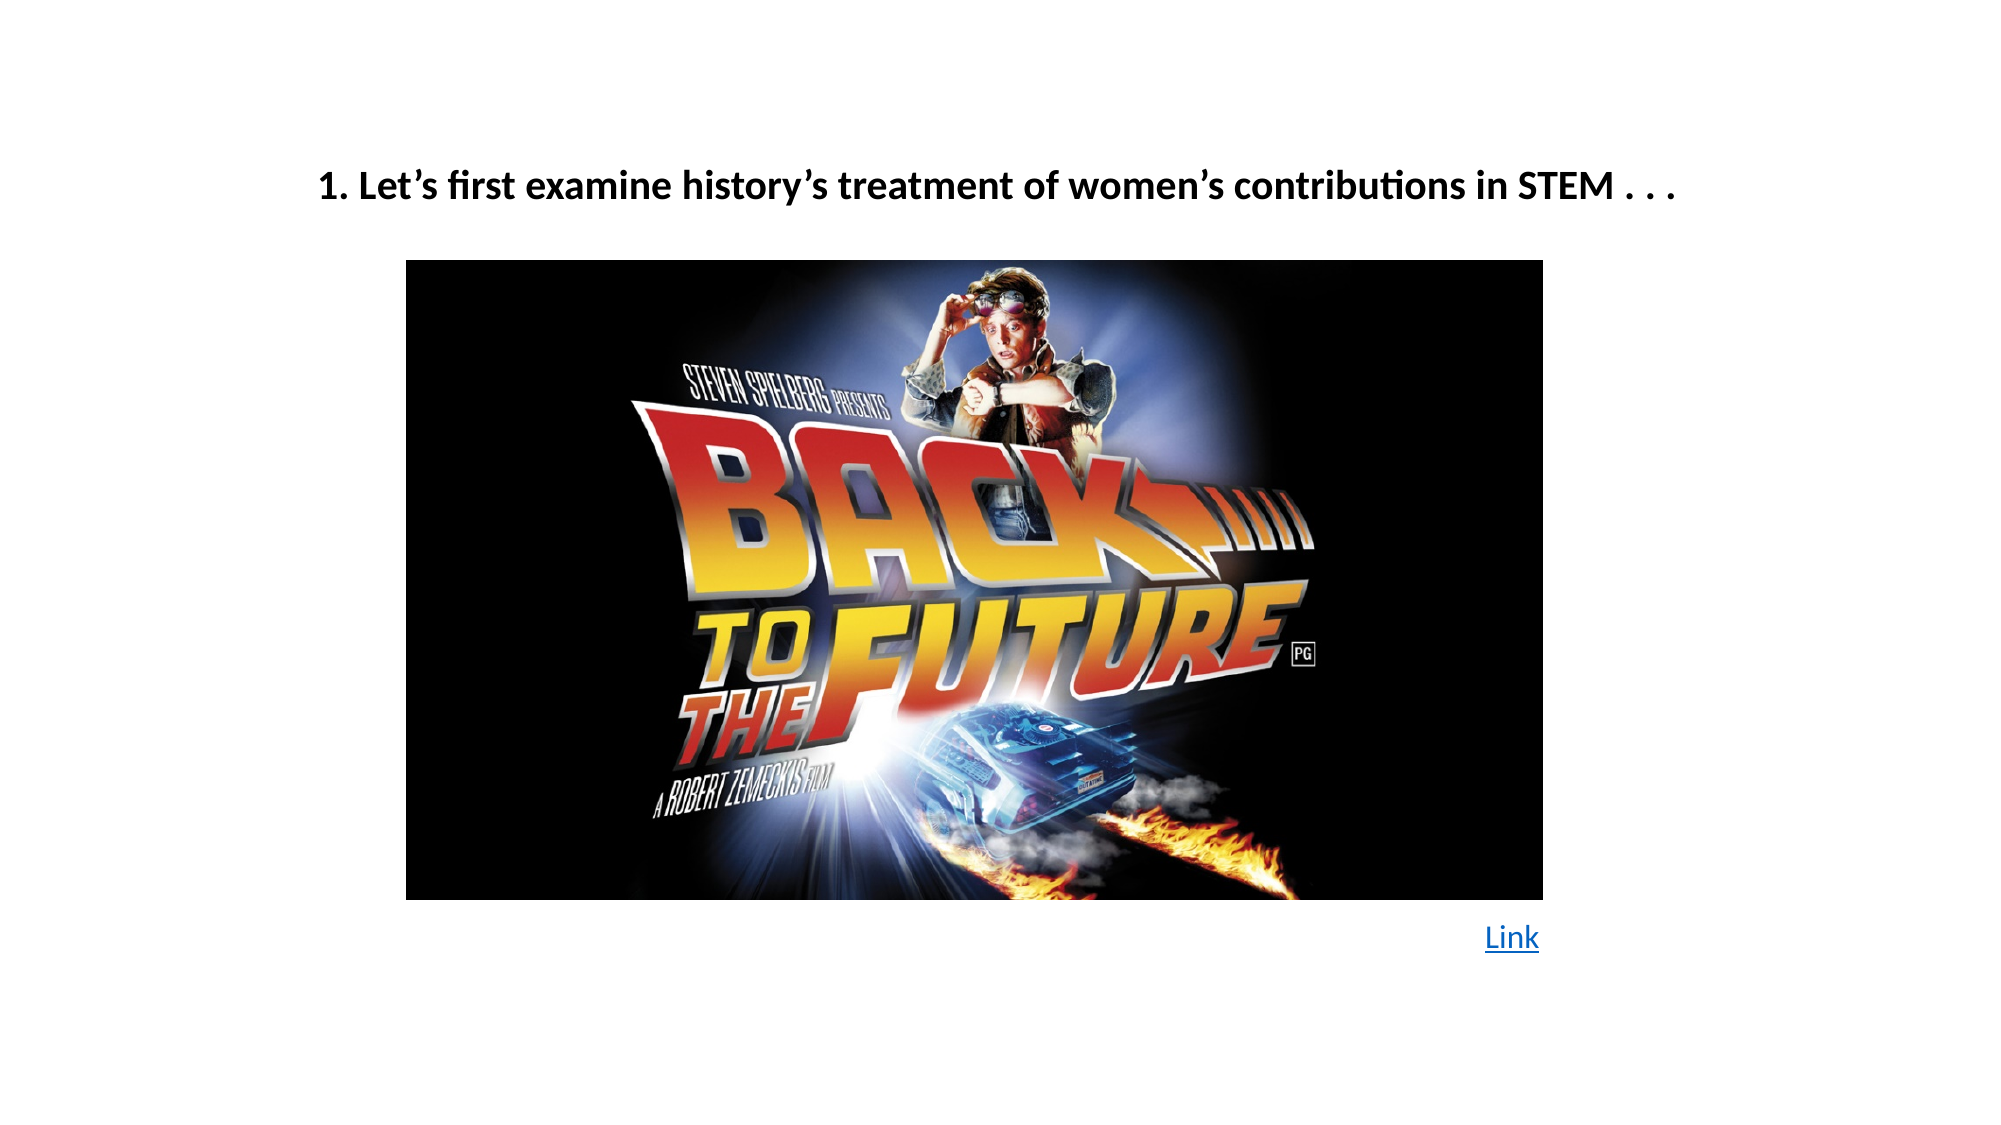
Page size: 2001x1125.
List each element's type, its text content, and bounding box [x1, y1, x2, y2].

text_box 1. Let’s first examine history’s treatment of women’s contributions in STEM . . . [302, 150, 1698, 215]
text_box Link [1470, 908, 1555, 963]
picture [405, 260, 1543, 900]
